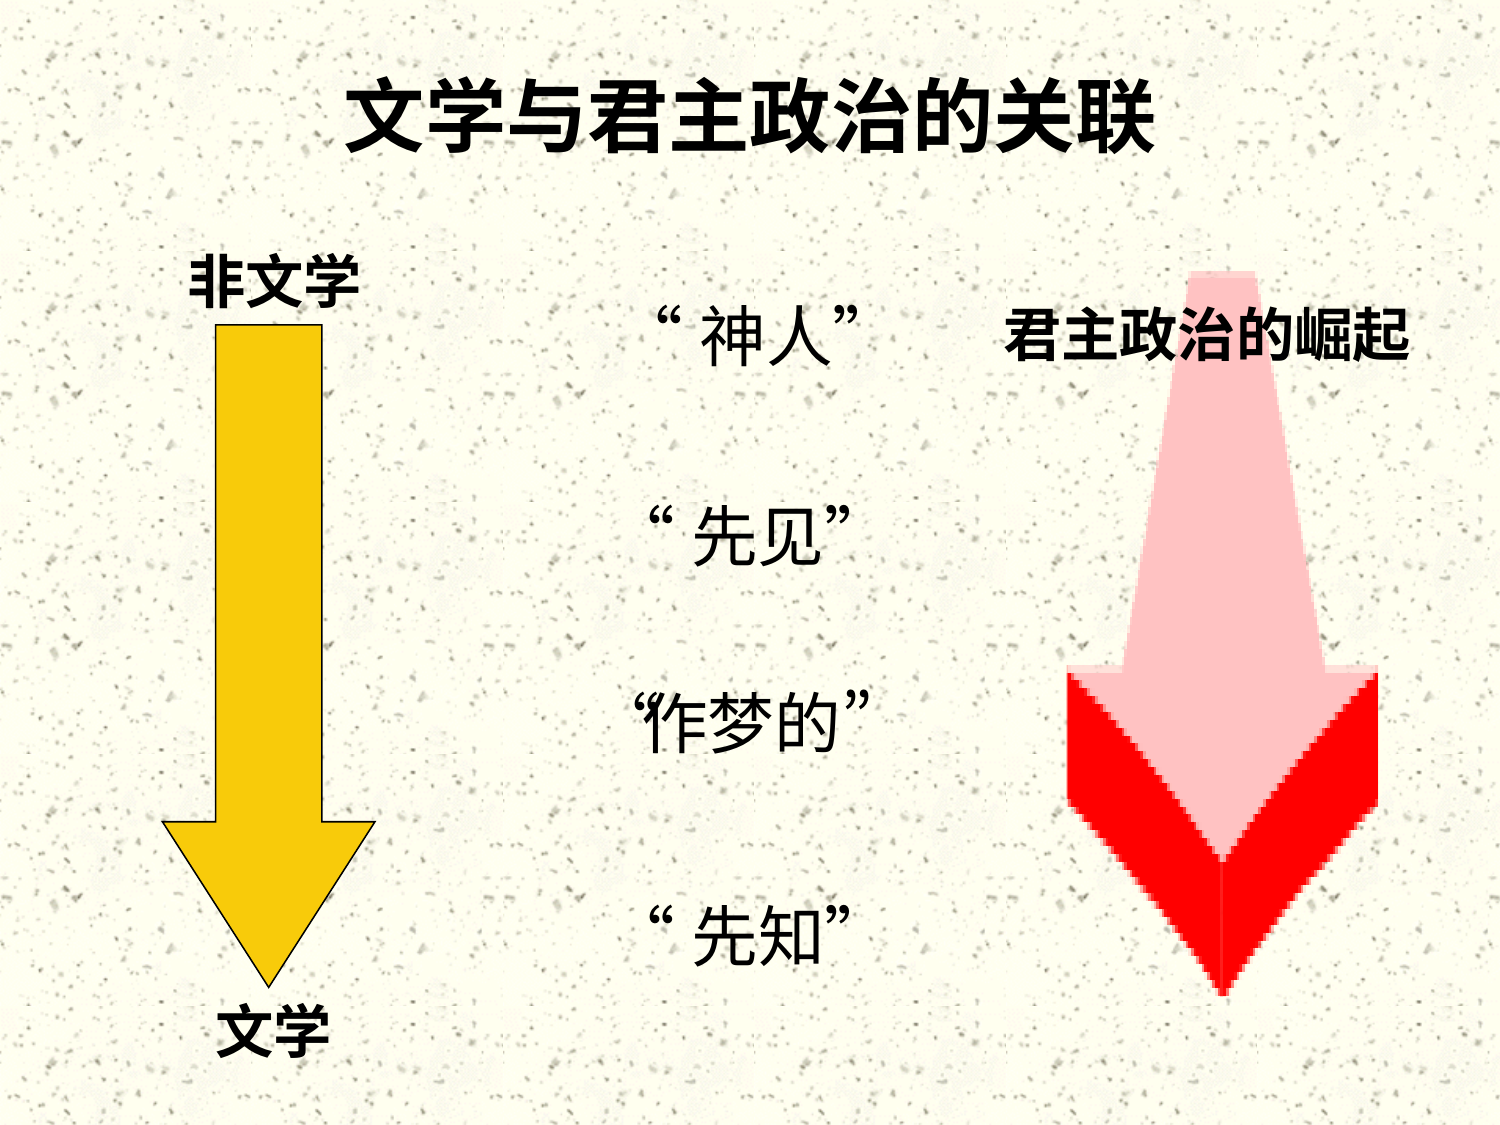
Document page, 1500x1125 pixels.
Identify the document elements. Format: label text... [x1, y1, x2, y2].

text_box “作梦的” [578, 674, 889, 770]
text_box 君主政治的崛起 [988, 290, 1061, 376]
text_box [162, 324, 375, 987]
text_box 君主政治的崛起 [1383, 290, 1426, 376]
text_box 文学 [200, 987, 348, 1073]
text_box “先知” [594, 887, 907, 983]
text_box “先见” [593, 487, 906, 583]
title 文学与君主政治的关联 [24, 57, 1475, 172]
picture [0, 0, 1500, 1125]
text_box 非文学 [172, 237, 378, 323]
text_box “神人” [601, 287, 915, 383]
